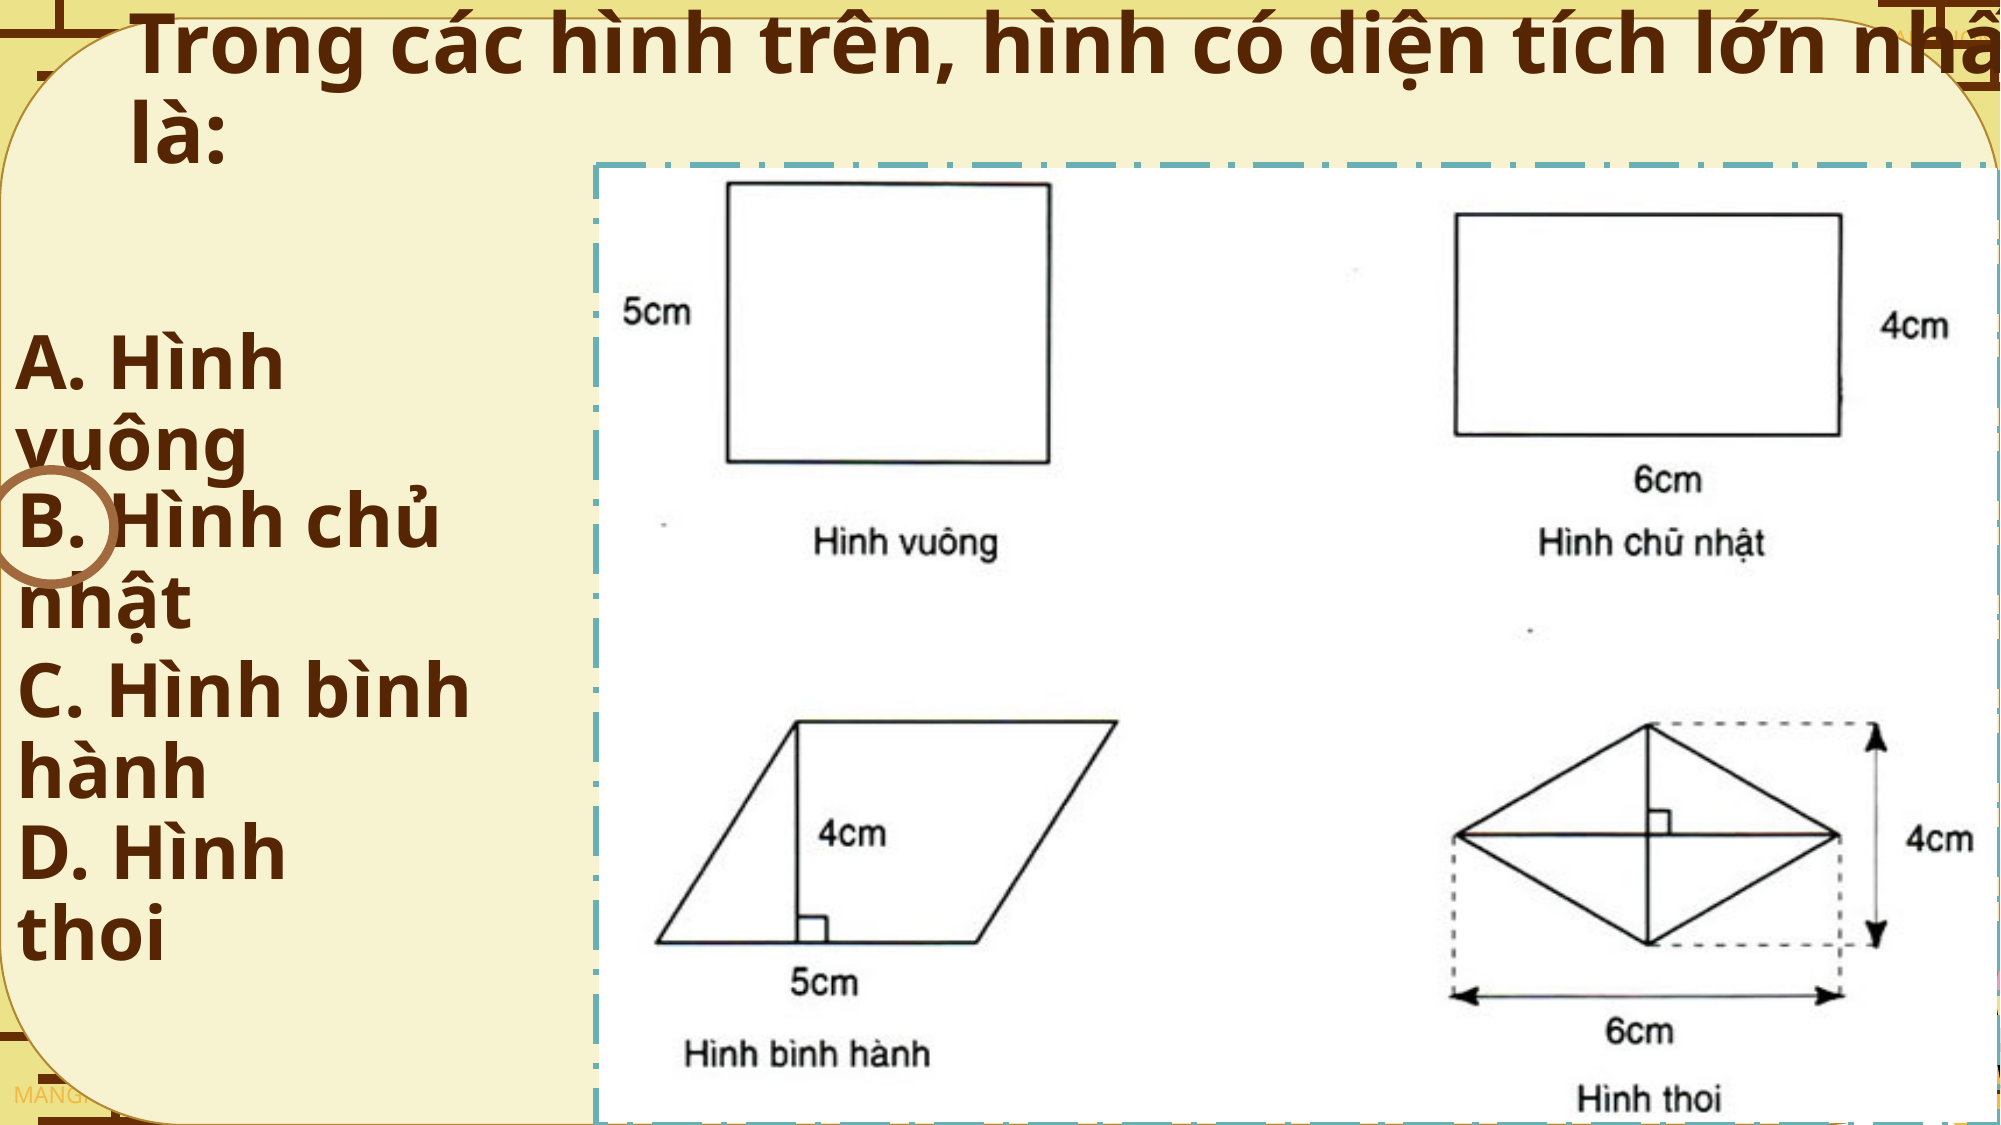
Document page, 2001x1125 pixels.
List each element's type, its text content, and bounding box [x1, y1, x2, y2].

list D. Hình thoi [1, 807, 421, 890]
list B. Hình chủ nhật [1, 475, 599, 618]
picture [599, 168, 2001, 1123]
text_box [0, 563, 599, 1125]
list A. Hình vuông [0, 317, 490, 491]
text_box [0, 31, 599, 475]
list C. Hình bình hành [1, 645, 599, 842]
title Trong các hình trên, hình có diện tích lớn nhất là: [114, 18, 2000, 166]
text_box [0, 468, 115, 586]
